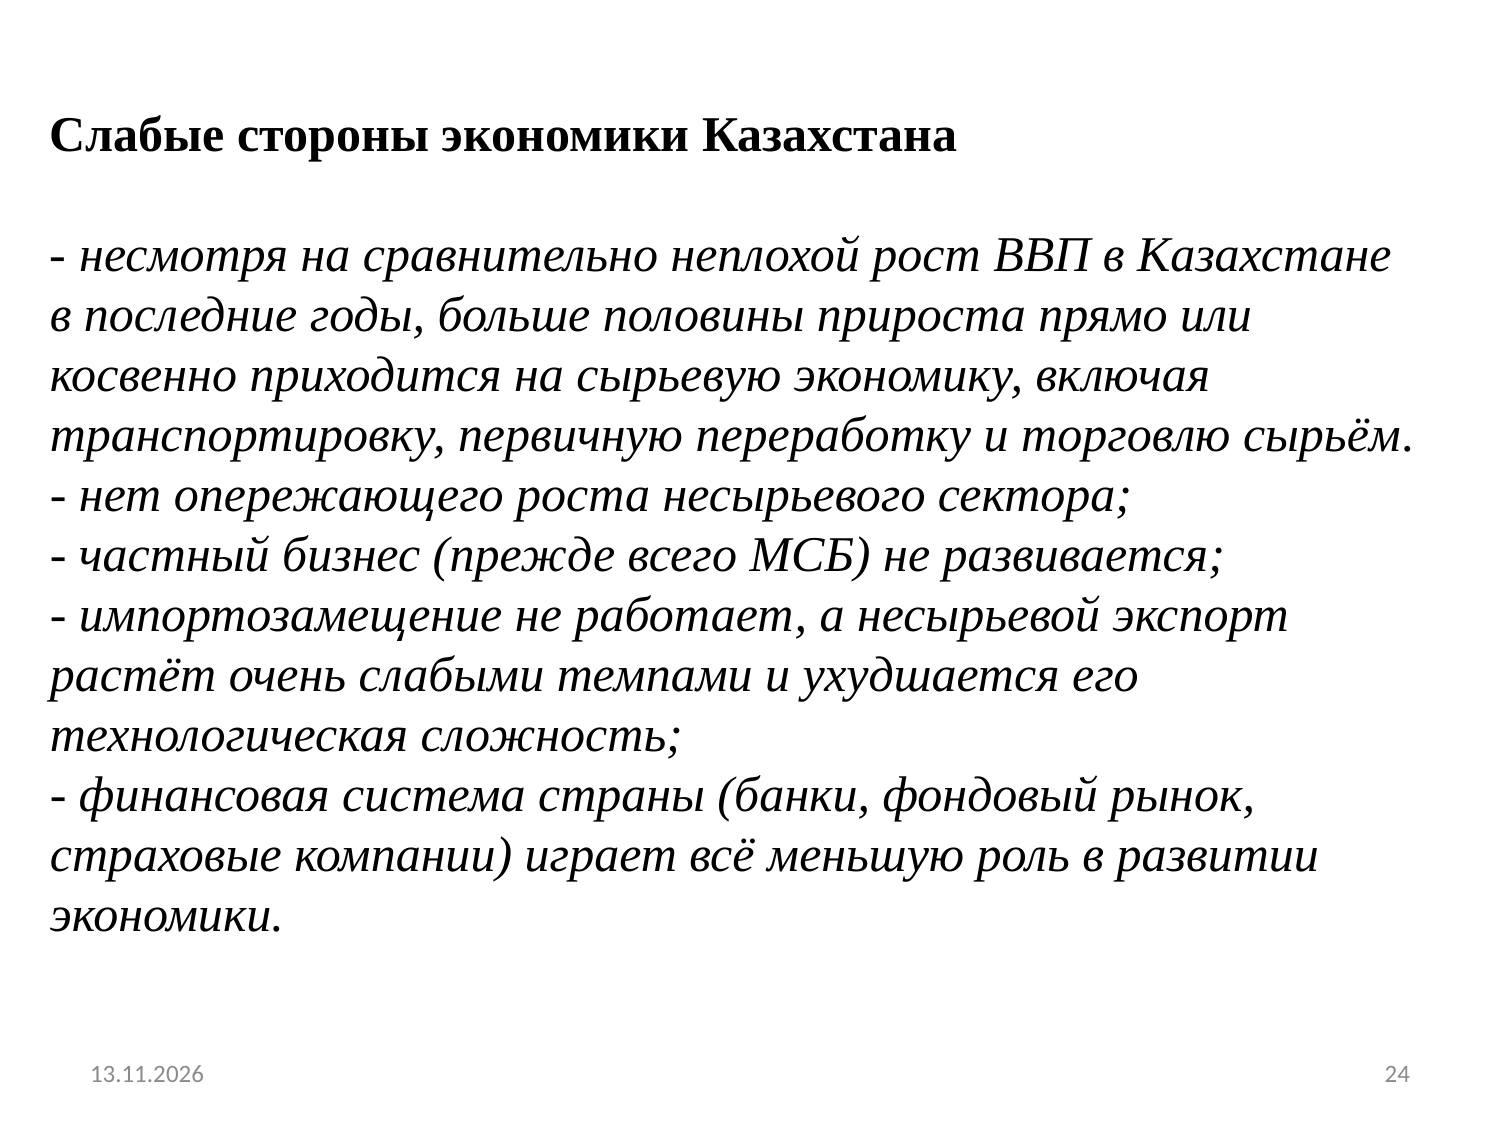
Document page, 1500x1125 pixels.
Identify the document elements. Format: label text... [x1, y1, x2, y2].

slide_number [75, 1042, 425, 1103]
slide_number 24 [1074, 1042, 1425, 1103]
text_box Слабые стороны экономики Казахстана - несмотря на сравнительно неплохой рост ВВП в Казахстане в последние годы, больше половины прироста прямо или косвенно приходится на сырьевую экономику, включая транспортировку, первичную переработку и торговлю сырьём. - нет опережающего роста несырьевого сектора; - частный бизнес (прежде всего МСБ) не развивается; - импортозамещение не работает, а несырьевой экспорт растёт очень слабыми темпами и ухудшается его технологическая сложность; - финансовая система страны (банки, фондовый рынок, страховые компании) играет всё меньшую роль в развитии экономики. [35, 93, 1430, 999]
